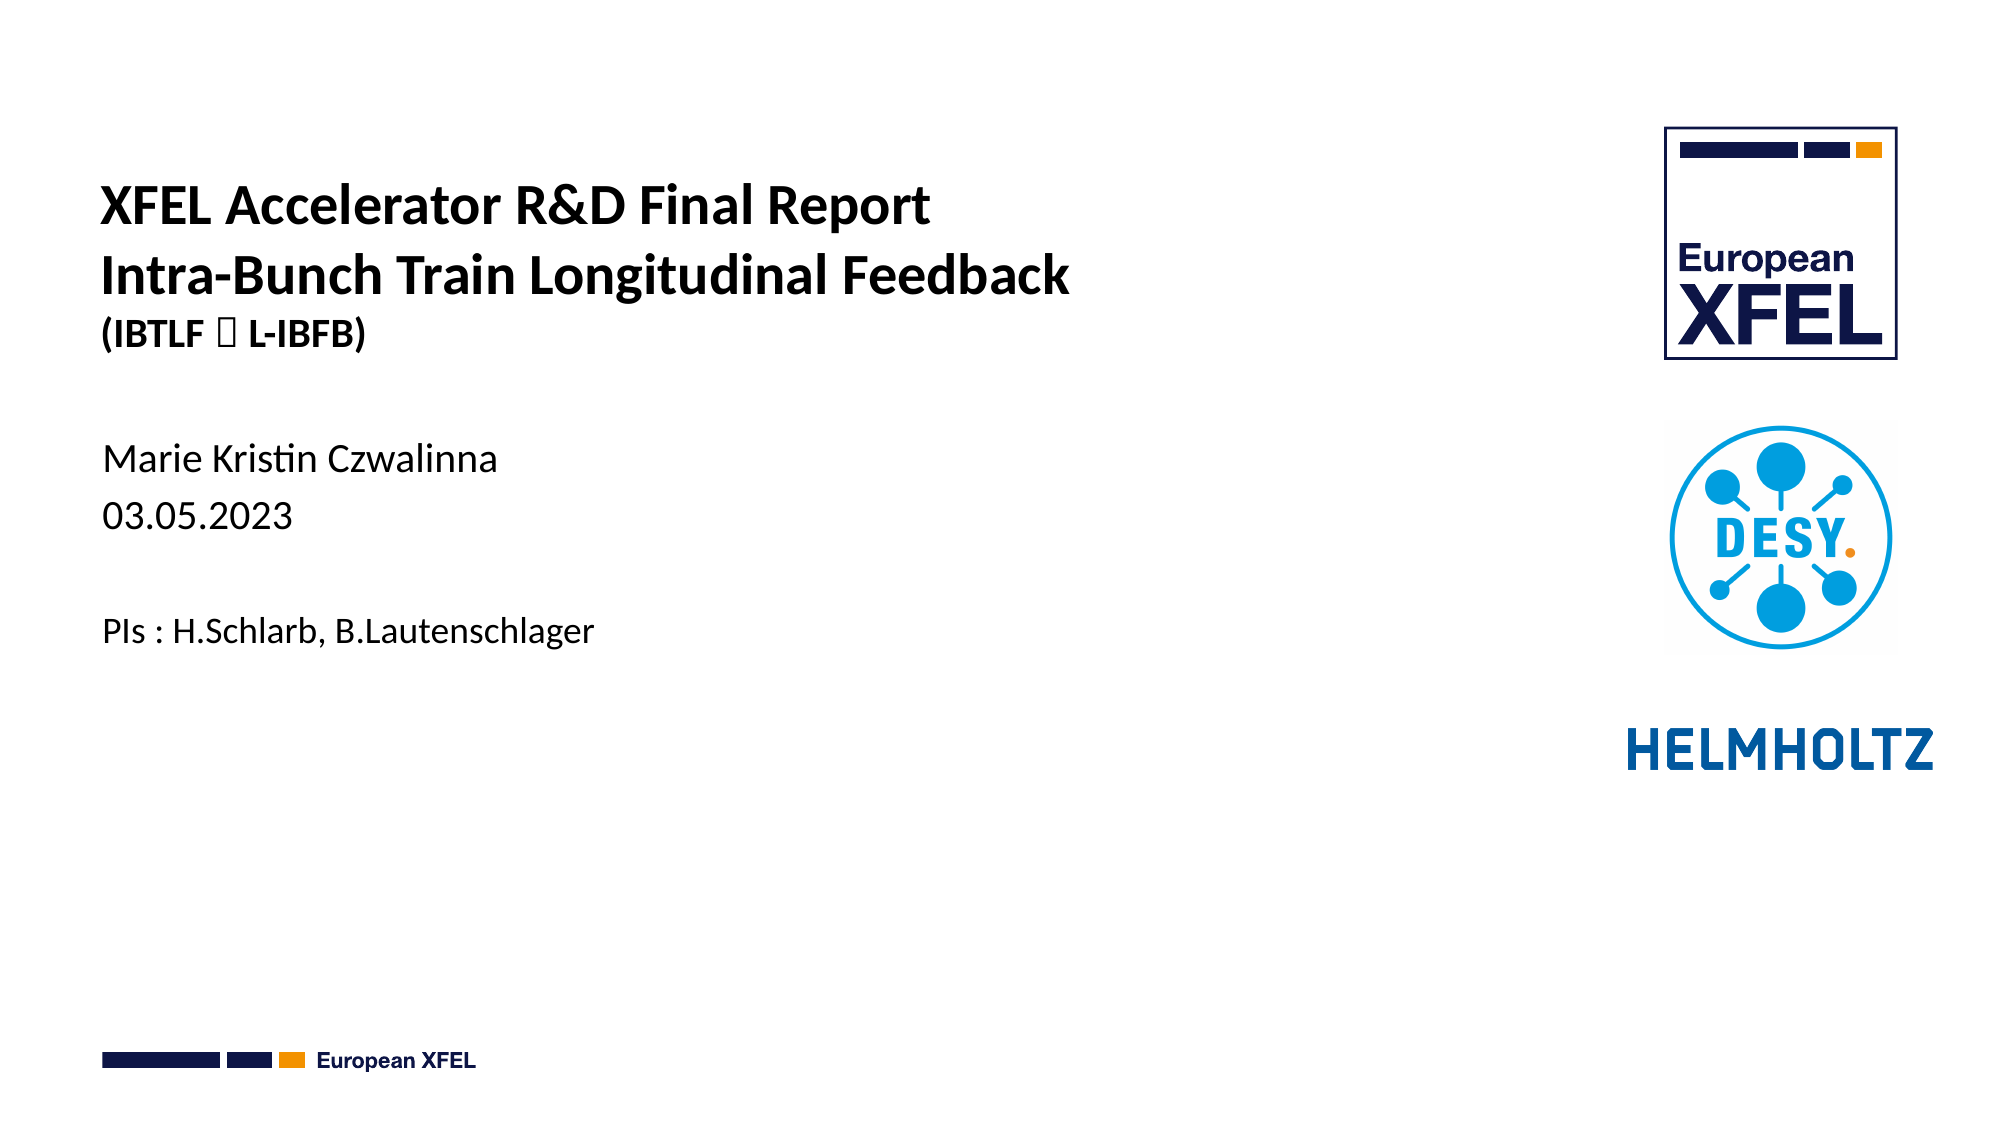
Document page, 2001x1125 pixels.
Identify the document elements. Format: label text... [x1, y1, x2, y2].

title XFEL Accelerator R&D Final Report Intra-Bunch Train Longitudinal Feedback (IBTLF  L-IBFB) [100, 183, 1420, 357]
picture [1628, 728, 1933, 770]
subtitle Marie Kristin Czwalinna 03.05.2023 PIs : H.Schlarb, B.Lautenschlager [102, 423, 1422, 971]
picture [1664, 420, 1898, 655]
